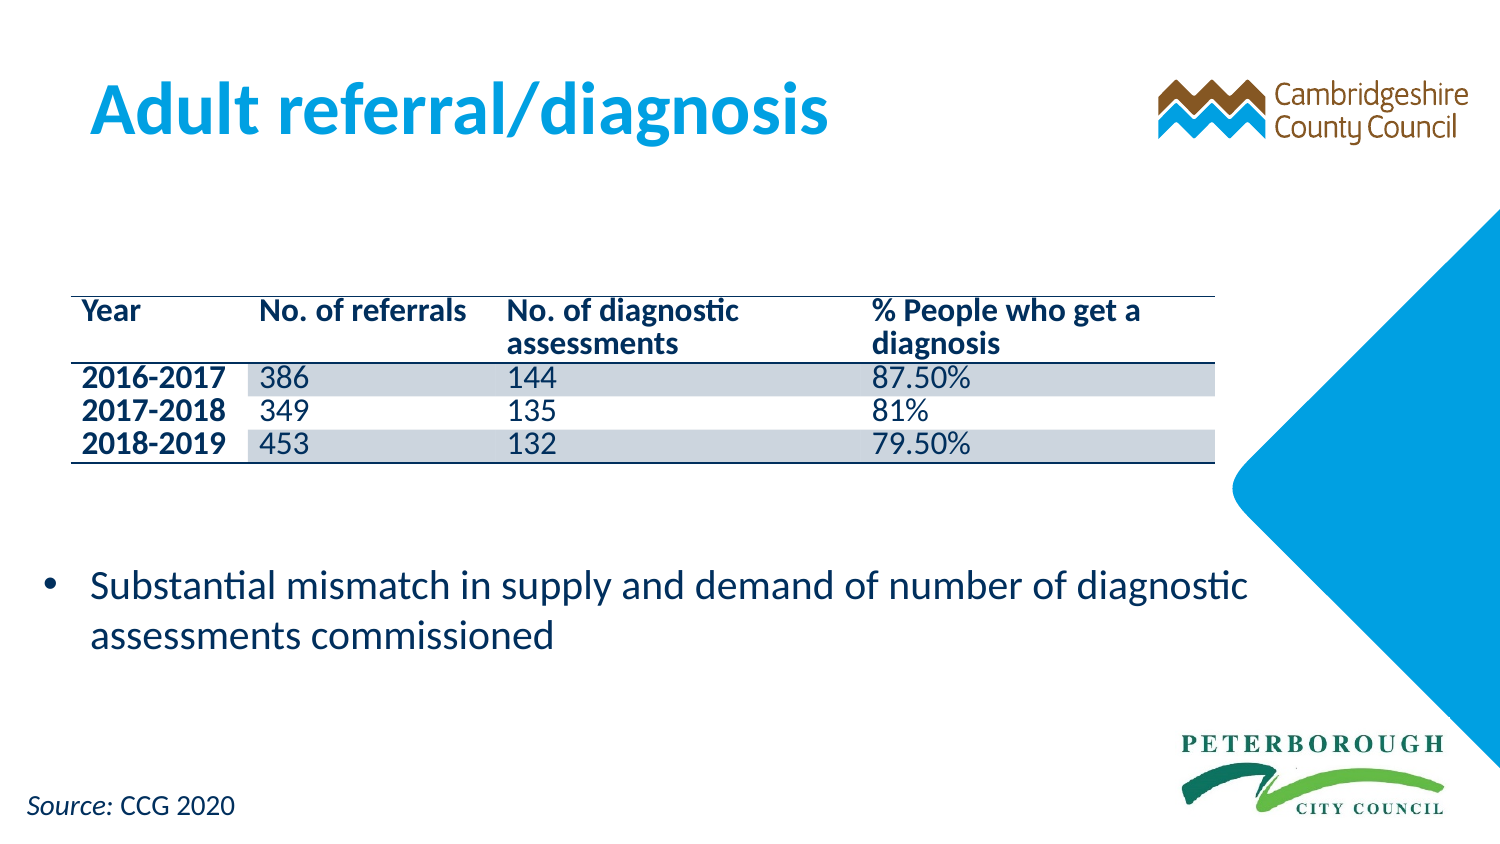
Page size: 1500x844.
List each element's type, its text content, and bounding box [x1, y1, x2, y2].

table_cell 132 [496, 430, 861, 462]
table_cell 144 [496, 364, 861, 396]
table_cell 2017-2018 [71, 396, 248, 430]
table_cell 2018-2019 [71, 430, 248, 462]
table_cell 79.50% [861, 430, 1215, 462]
table_header No. of referrals [248, 297, 496, 362]
table_header Year [71, 297, 248, 362]
table_cell 2016-2017 [71, 364, 248, 396]
table_header No. of diagnostic assessments [496, 297, 861, 362]
table_cell 453 [248, 430, 496, 462]
table_cell 81% [861, 396, 1215, 430]
table_cell 349 [248, 396, 496, 430]
picture [1174, 716, 1450, 819]
table_cell 386 [248, 364, 496, 396]
title Adult referral/diagnosis [75, 33, 1128, 175]
text_box Source: CCG 2020 [12, 778, 1338, 829]
text_box Substantial mismatch in supply and demand of number of diagnostic assessments commissioned [28, 500, 1322, 666]
table_header % People who get a diagnosis [861, 297, 1215, 362]
table_cell 135 [496, 396, 861, 430]
table_cell 87.50% [861, 364, 1215, 396]
